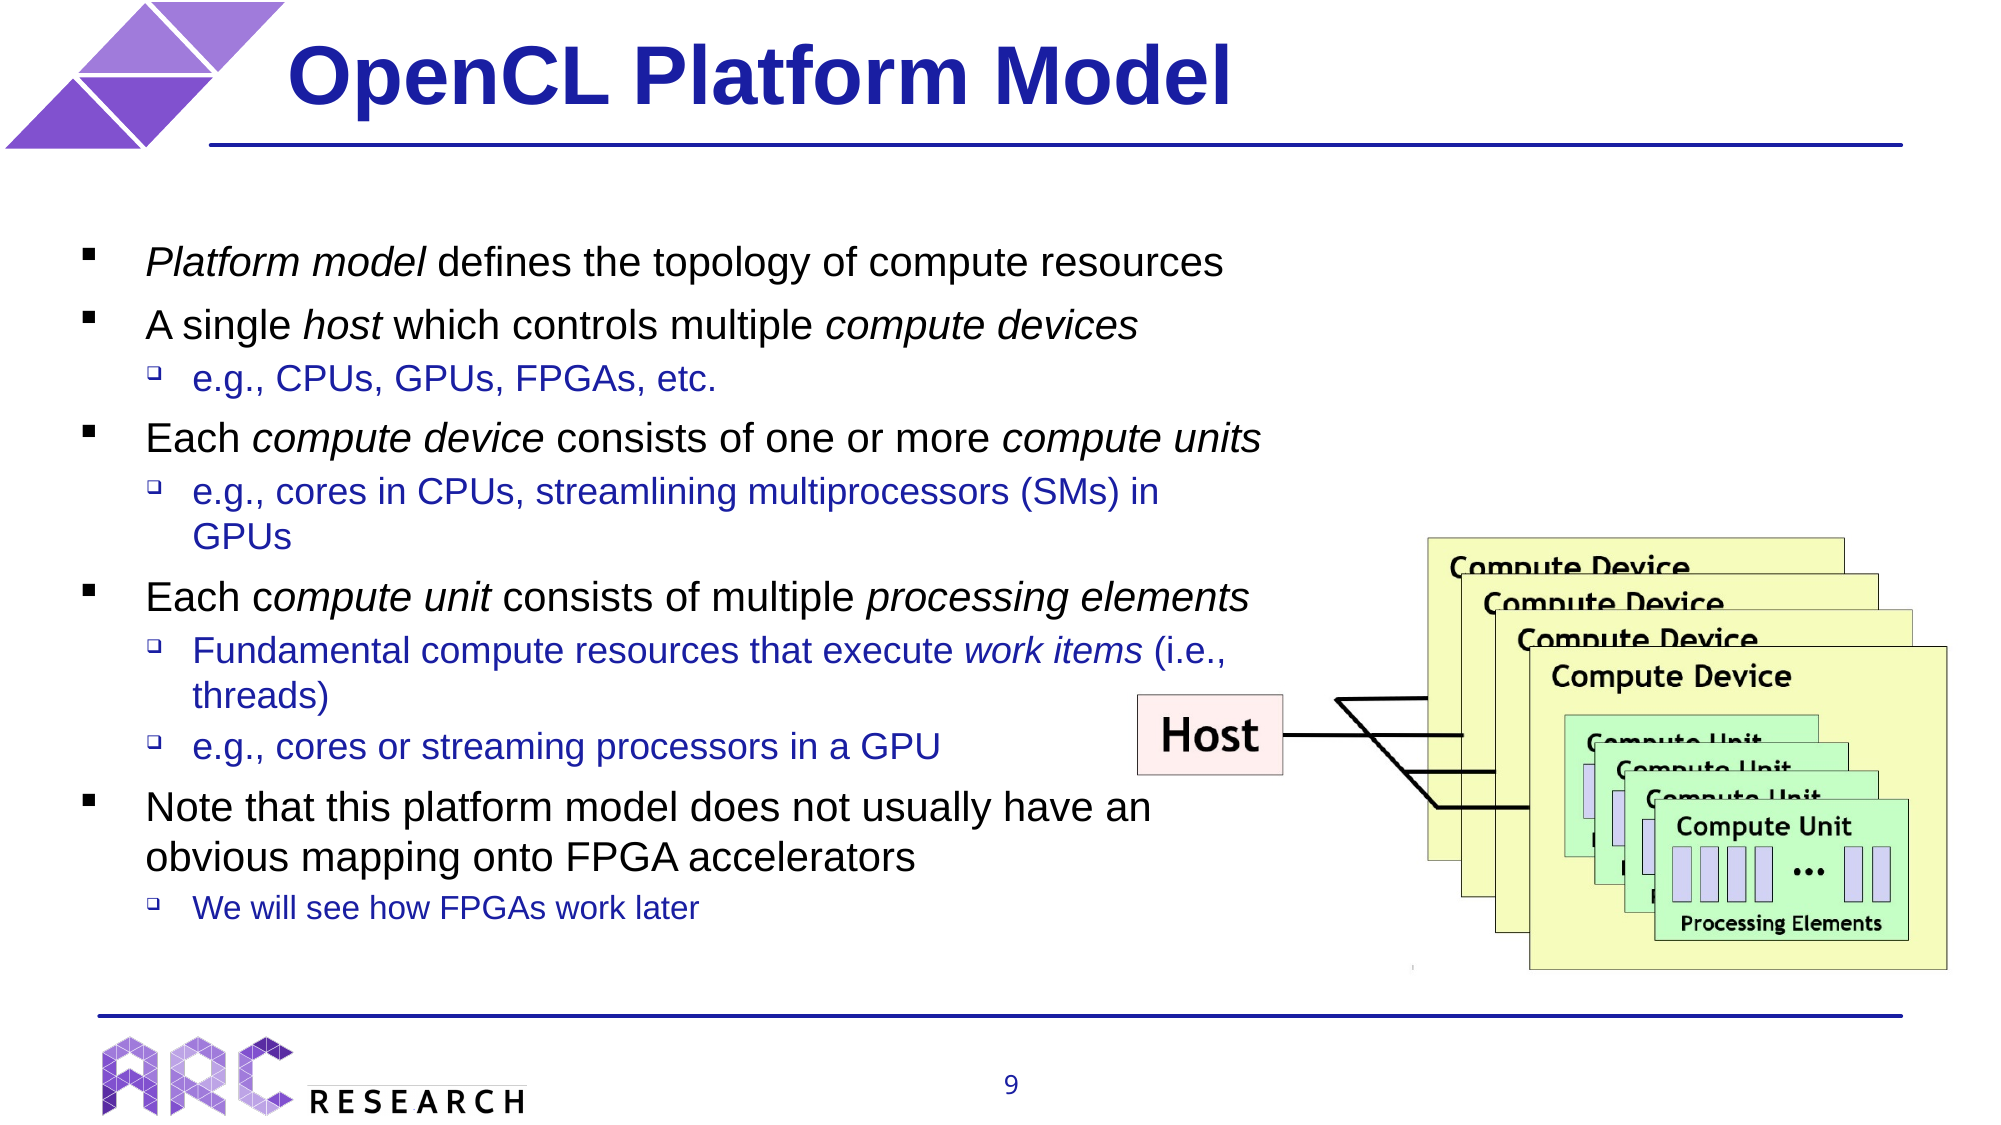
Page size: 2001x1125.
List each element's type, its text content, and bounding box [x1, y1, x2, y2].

text_box OpenCL Platform Model [266, 0, 1466, 142]
text_box Platform model defines the topology of compute resources A single host which controls multiple compute devices e.g., CPUs, GPUs, FPGAs, etc. Each compute device consists of one or more compute units e.g., cores in CPUs, streamlining multiprocessors (SMs) in GPUs Each compute unit consists of multiple processing elements Fundamental compute resources that execute work items (i.e., threads) e.g., cores or streaming processors in a GPU Note that this platform model does not usually have an obvious mapping onto FPGA accelerators We will see how FPGAs work later [70, 234, 1267, 1068]
picture [307, 1083, 527, 1116]
picture [99, 1068, 296, 1119]
picture [1113, 520, 1964, 984]
text_box 9 [992, 1068, 1031, 1125]
